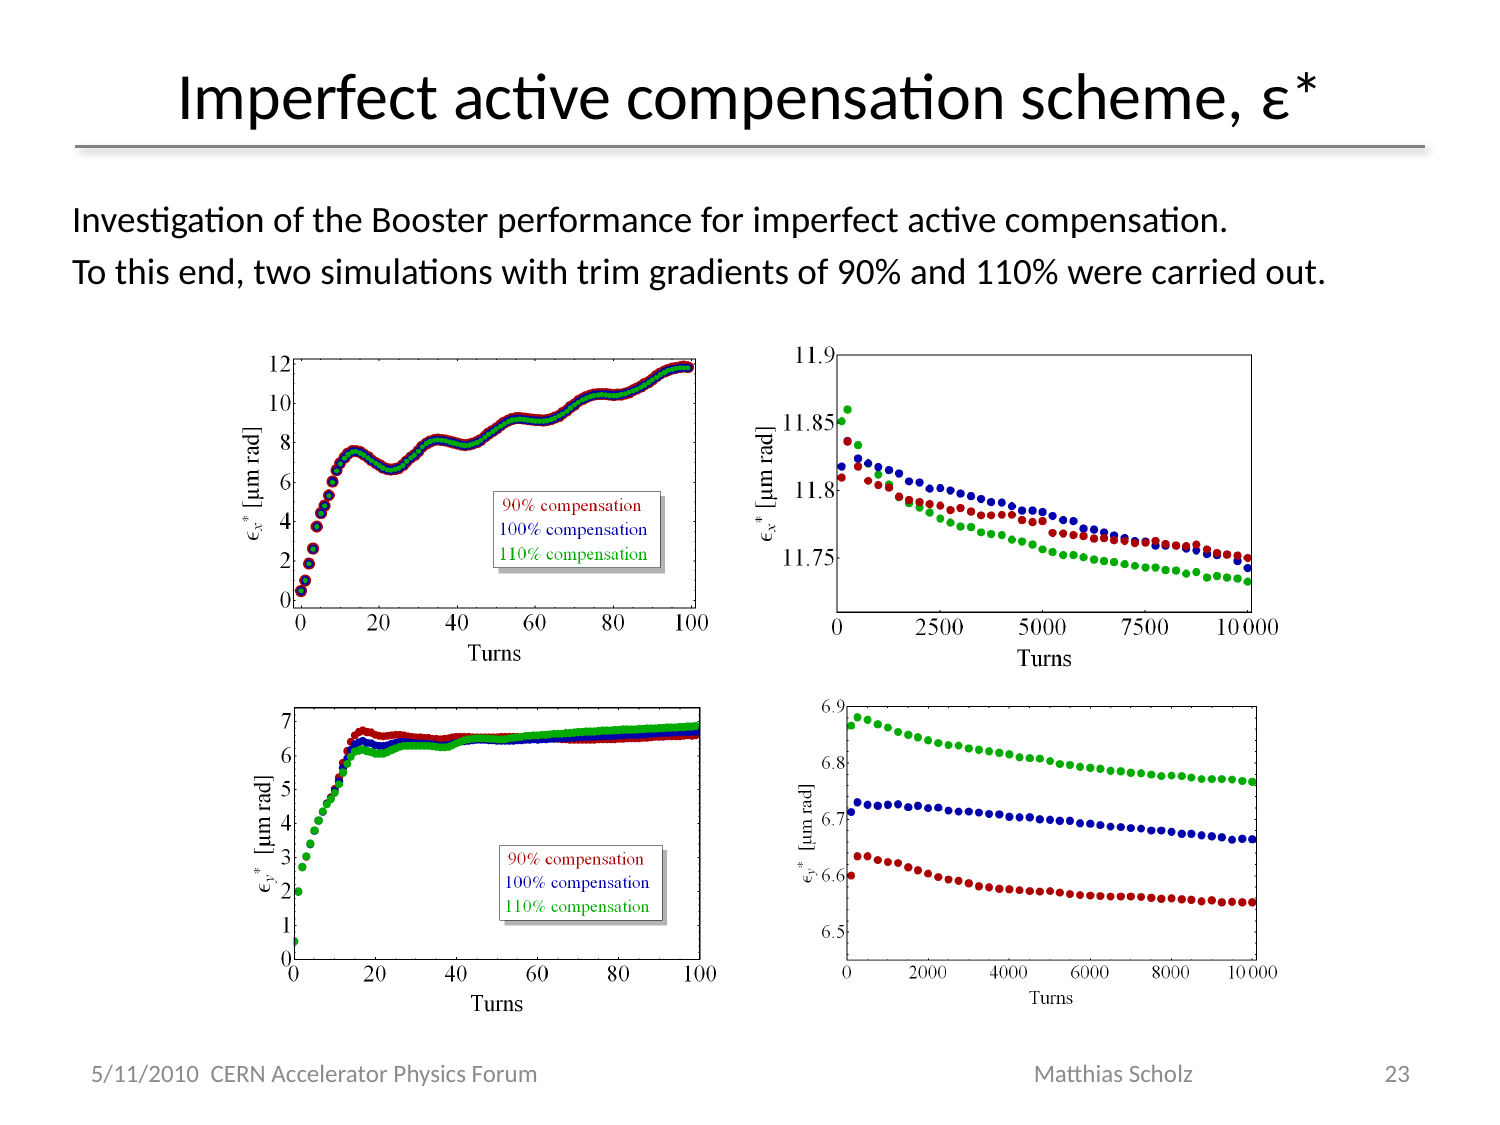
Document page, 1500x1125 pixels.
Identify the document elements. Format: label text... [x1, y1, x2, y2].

text_box Investigation of the Booster performance for imperfect active compensation. To this end, two simulations with trim gradients of 90% and 110% were carried out. [56, 187, 1425, 330]
picture [239, 707, 751, 1026]
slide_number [75, 1042, 864, 1103]
footer Matthias Scholz [876, 1042, 1351, 1103]
title Imperfect active compensation scheme, ε* [75, 45, 1425, 141]
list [227, 350, 746, 677]
picture [793, 695, 1278, 1009]
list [749, 341, 1280, 673]
slide_number 23 [1354, 1042, 1425, 1103]
